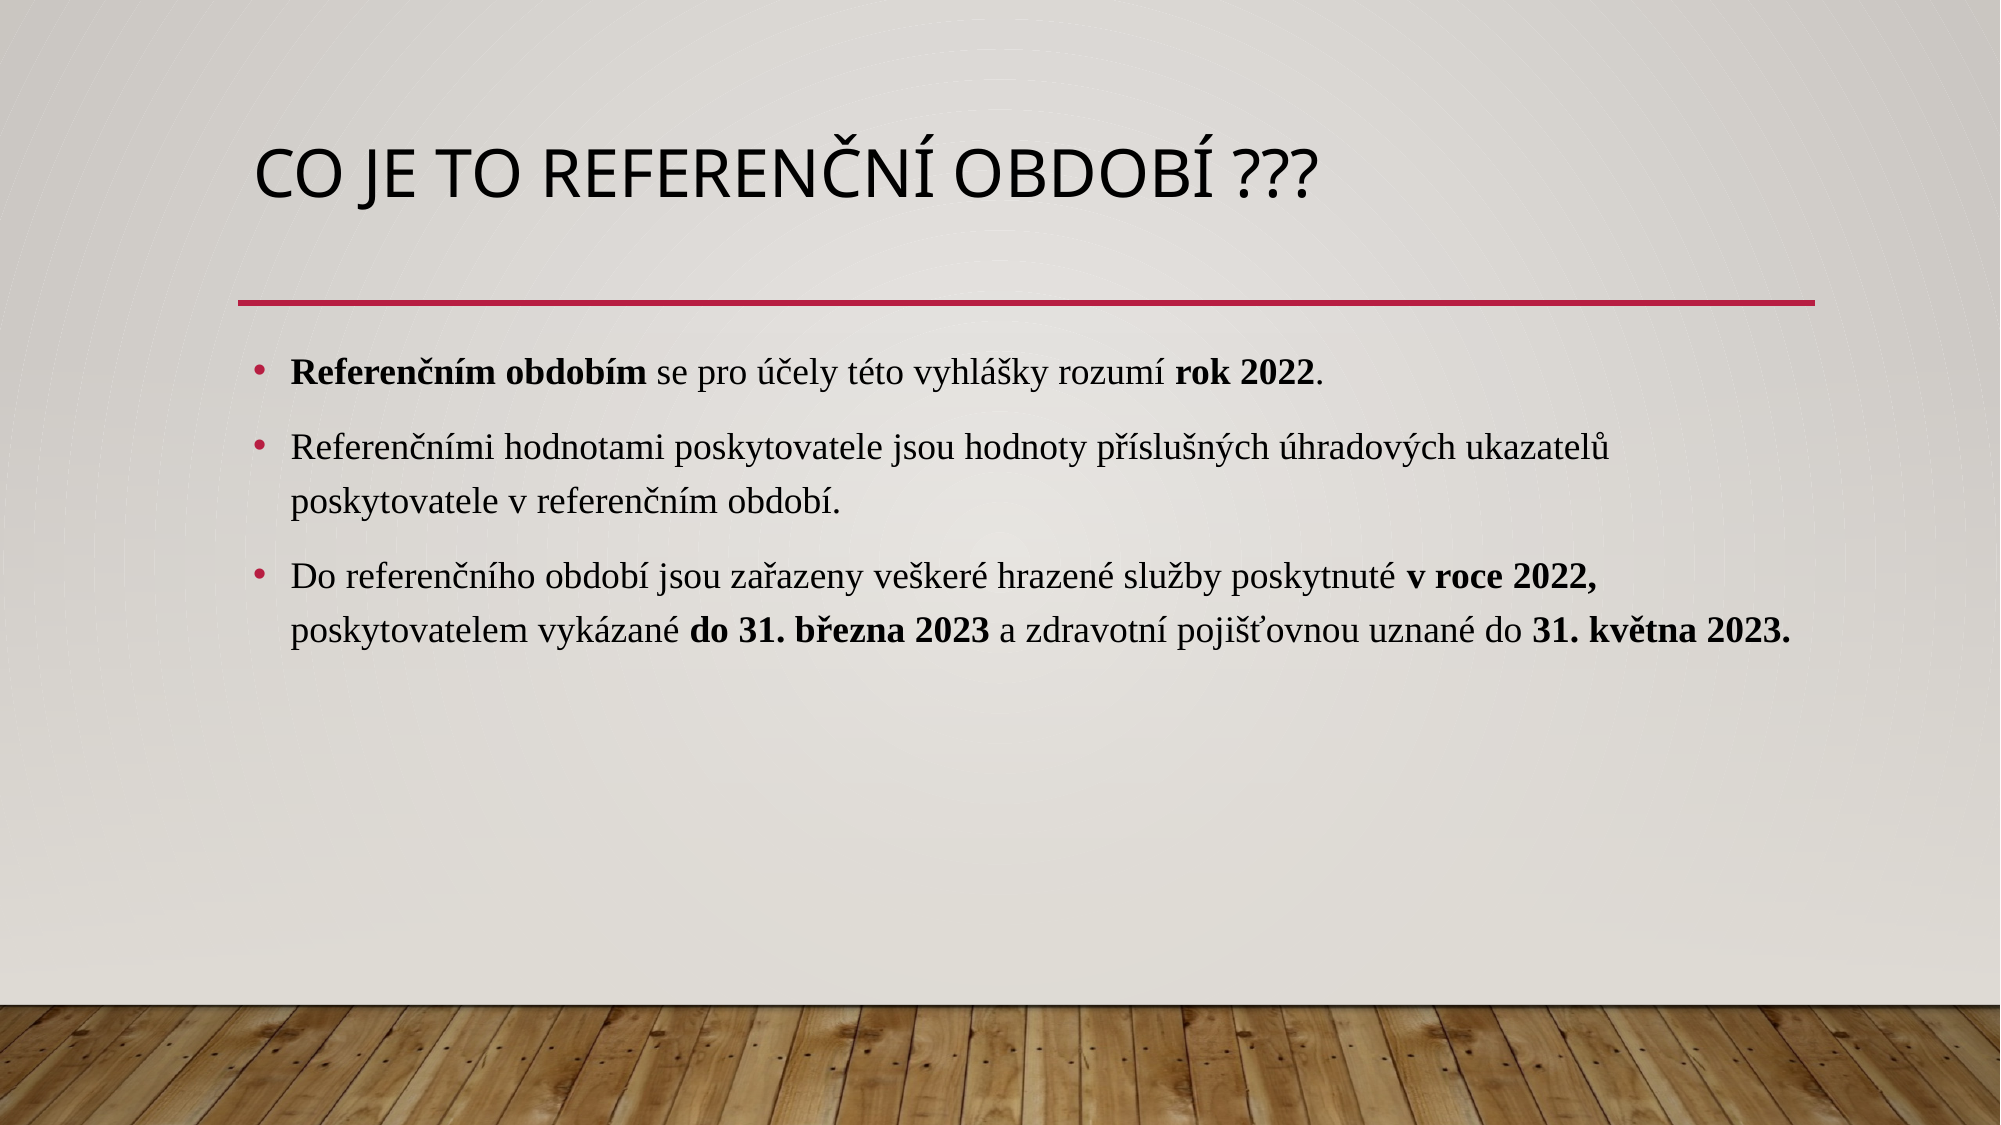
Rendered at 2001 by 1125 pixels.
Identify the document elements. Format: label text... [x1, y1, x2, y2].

picture [0, 1005, 2000, 1125]
title Co je to referenční období ??? [238, 131, 1814, 305]
list Referenčním obdobím se pro účely této vyhlášky rozumí rok 2022. Referenčními hodnotami poskytovatele jsou hodnoty příslušných úhradových ukazatelů poskytovatele v referenčním období. Do referenčního období jsou zařazeny veškeré hrazené služby poskytnuté v roce 2022, poskytovatelem vykázané do 31. března 2023 a zdravotní pojišťovnou uznané do 31. května 2023. [238, 330, 1814, 897]
